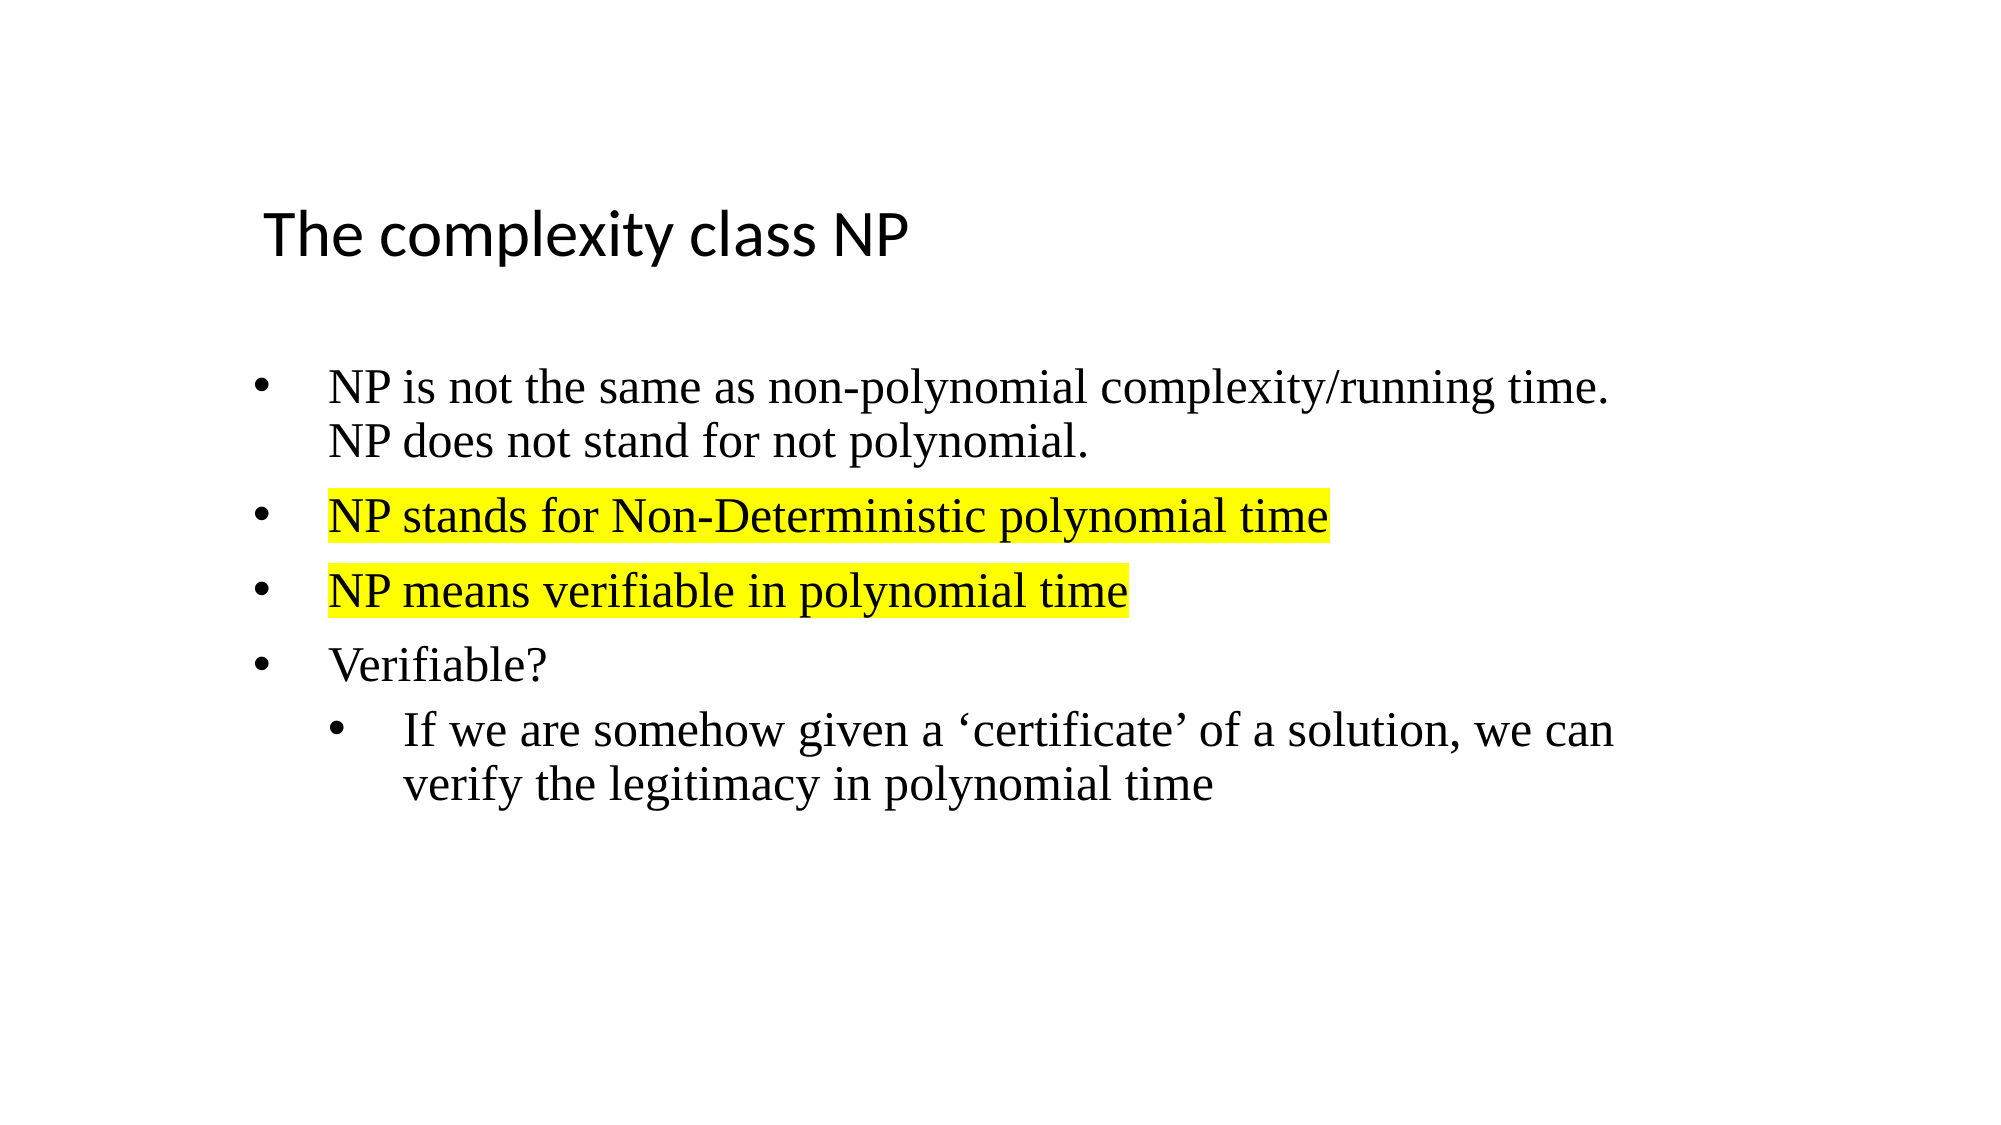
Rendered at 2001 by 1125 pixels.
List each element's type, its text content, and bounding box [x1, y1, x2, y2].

title The complexity class NP [248, 169, 965, 300]
list NP is not the same as non-polynomial complexity/running time. NP does not stand for not polynomial. NP stands for Non-Deterministic polynomial time NP means verifiable in polynomial time Verifiable? If we are somehow given a ‘certificate’ of a solution, we can verify the legitimacy in polynomial time [238, 352, 1691, 890]
